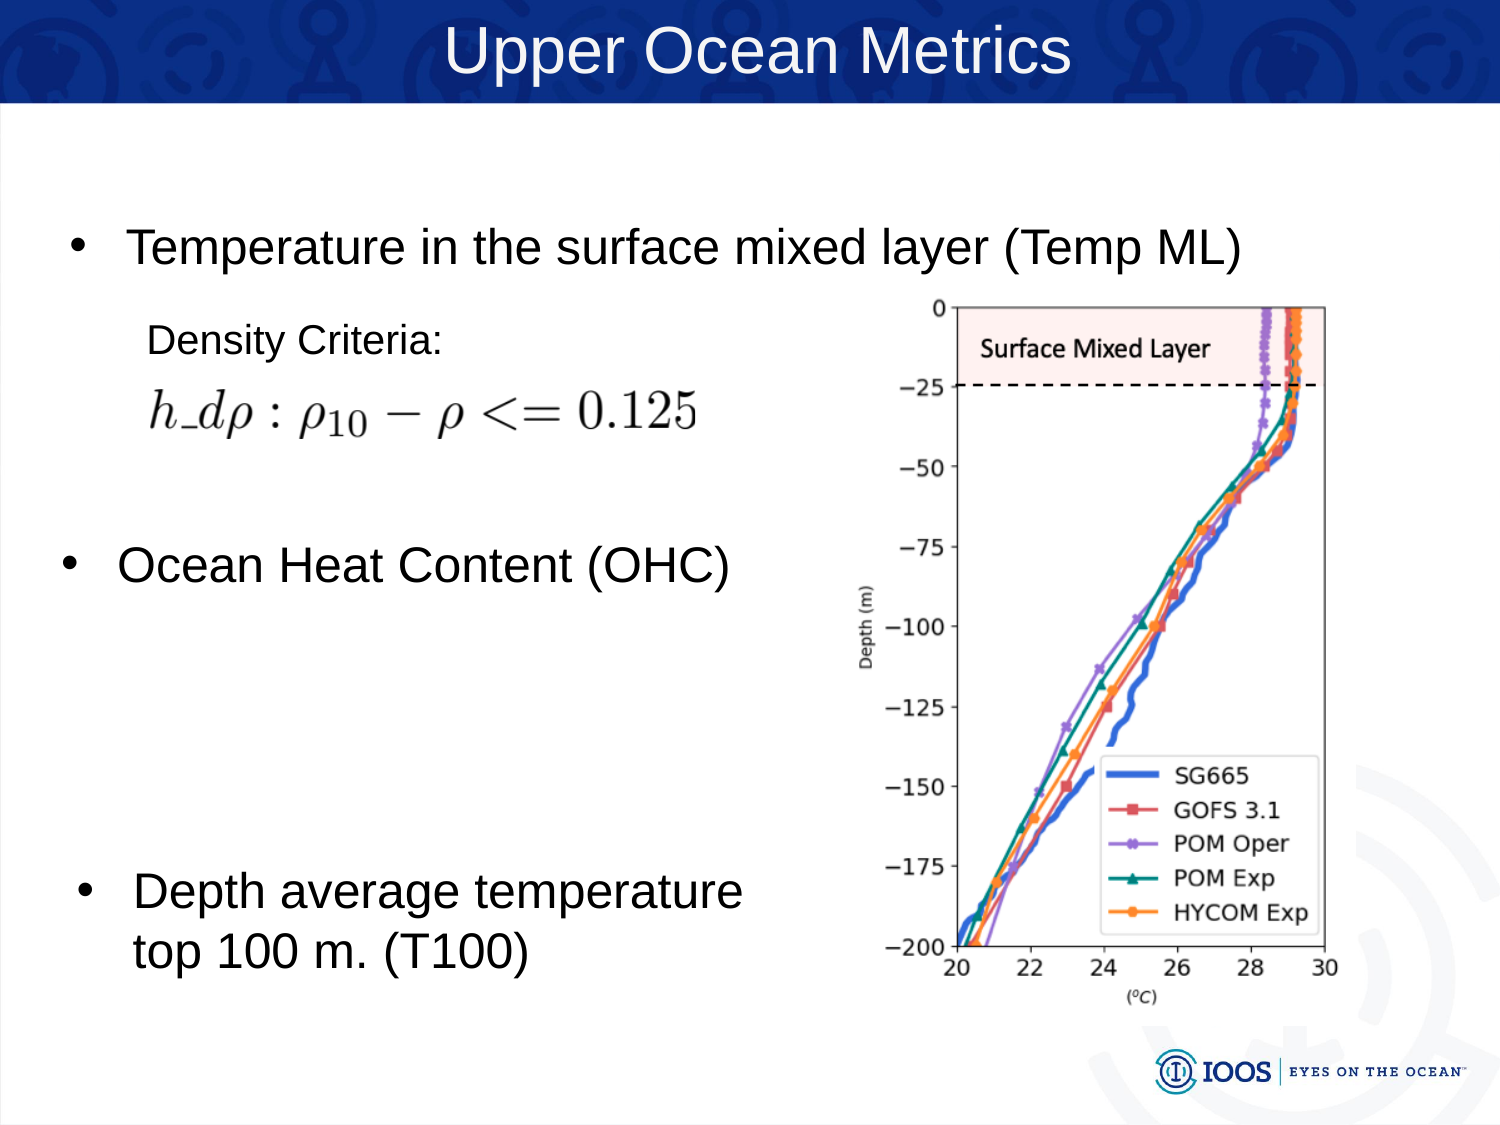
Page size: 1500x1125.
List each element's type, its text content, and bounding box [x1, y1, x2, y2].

text_box Ocean Heat Content (OHC) [46, 524, 747, 600]
picture [0, 0, 1500, 1125]
text_box Depth average temperature top 100 m. (T100) [61, 851, 774, 987]
text_box Temperature in the surface mixed layer (Temp ML) [54, 206, 1259, 282]
text_box Density Criteria: [131, 305, 459, 371]
text_box Upper Ocean Metrics [429, 0, 1089, 95]
